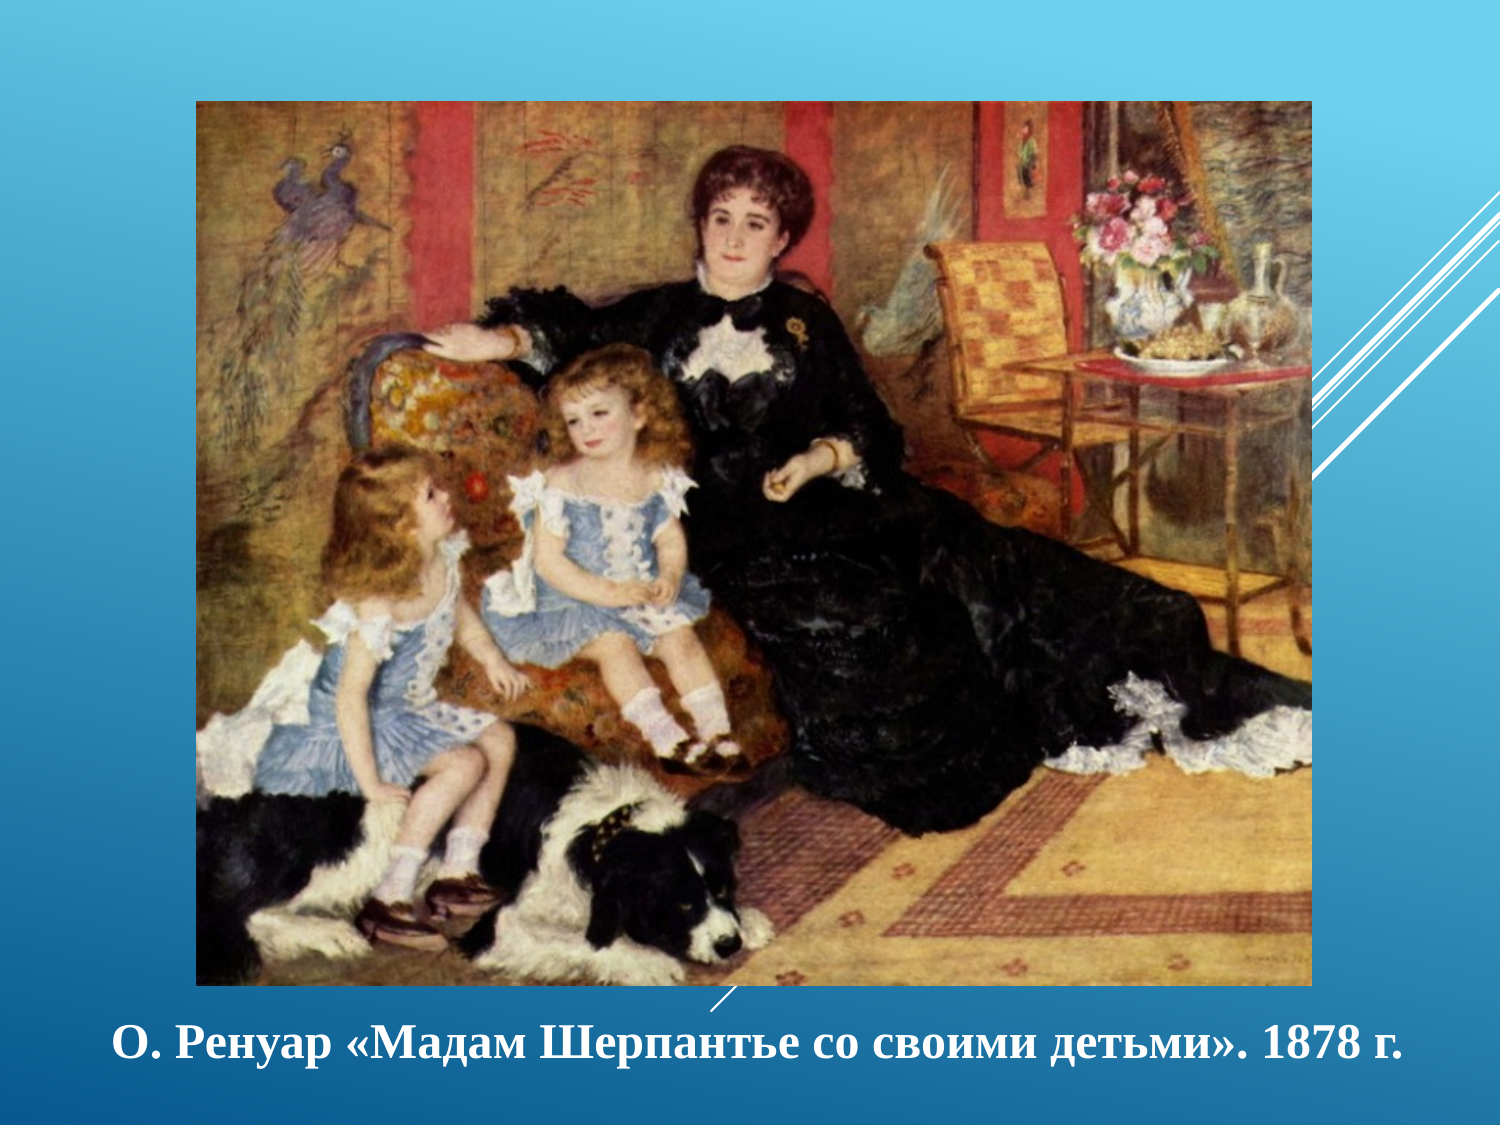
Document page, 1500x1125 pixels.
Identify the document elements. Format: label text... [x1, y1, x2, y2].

picture [196, 100, 1312, 986]
text_box О. Ренуар «Мадам Шерпантье со своими детьми». 1878 г. [88, 986, 1419, 1121]
